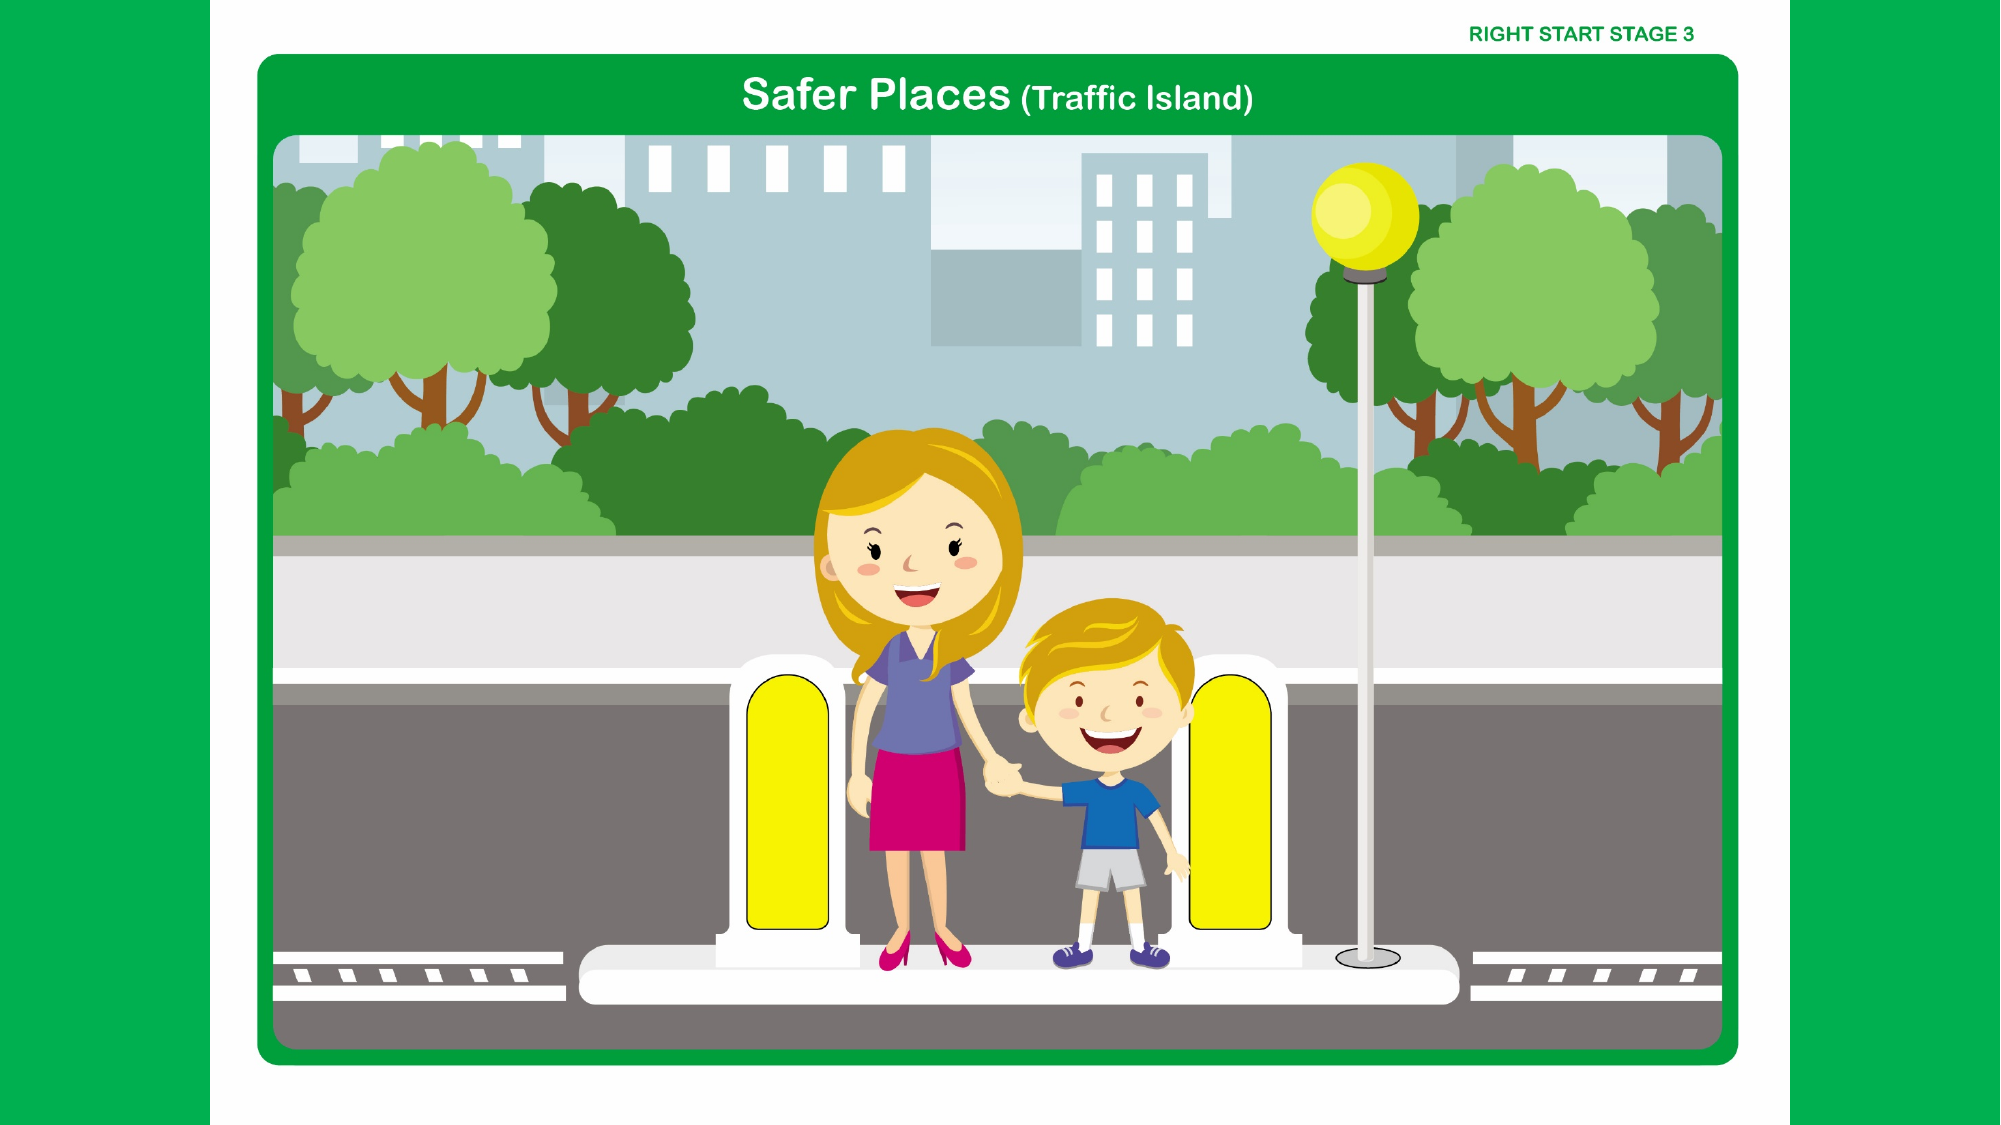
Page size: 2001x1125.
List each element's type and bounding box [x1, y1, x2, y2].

picture [210, 0, 1790, 1125]
